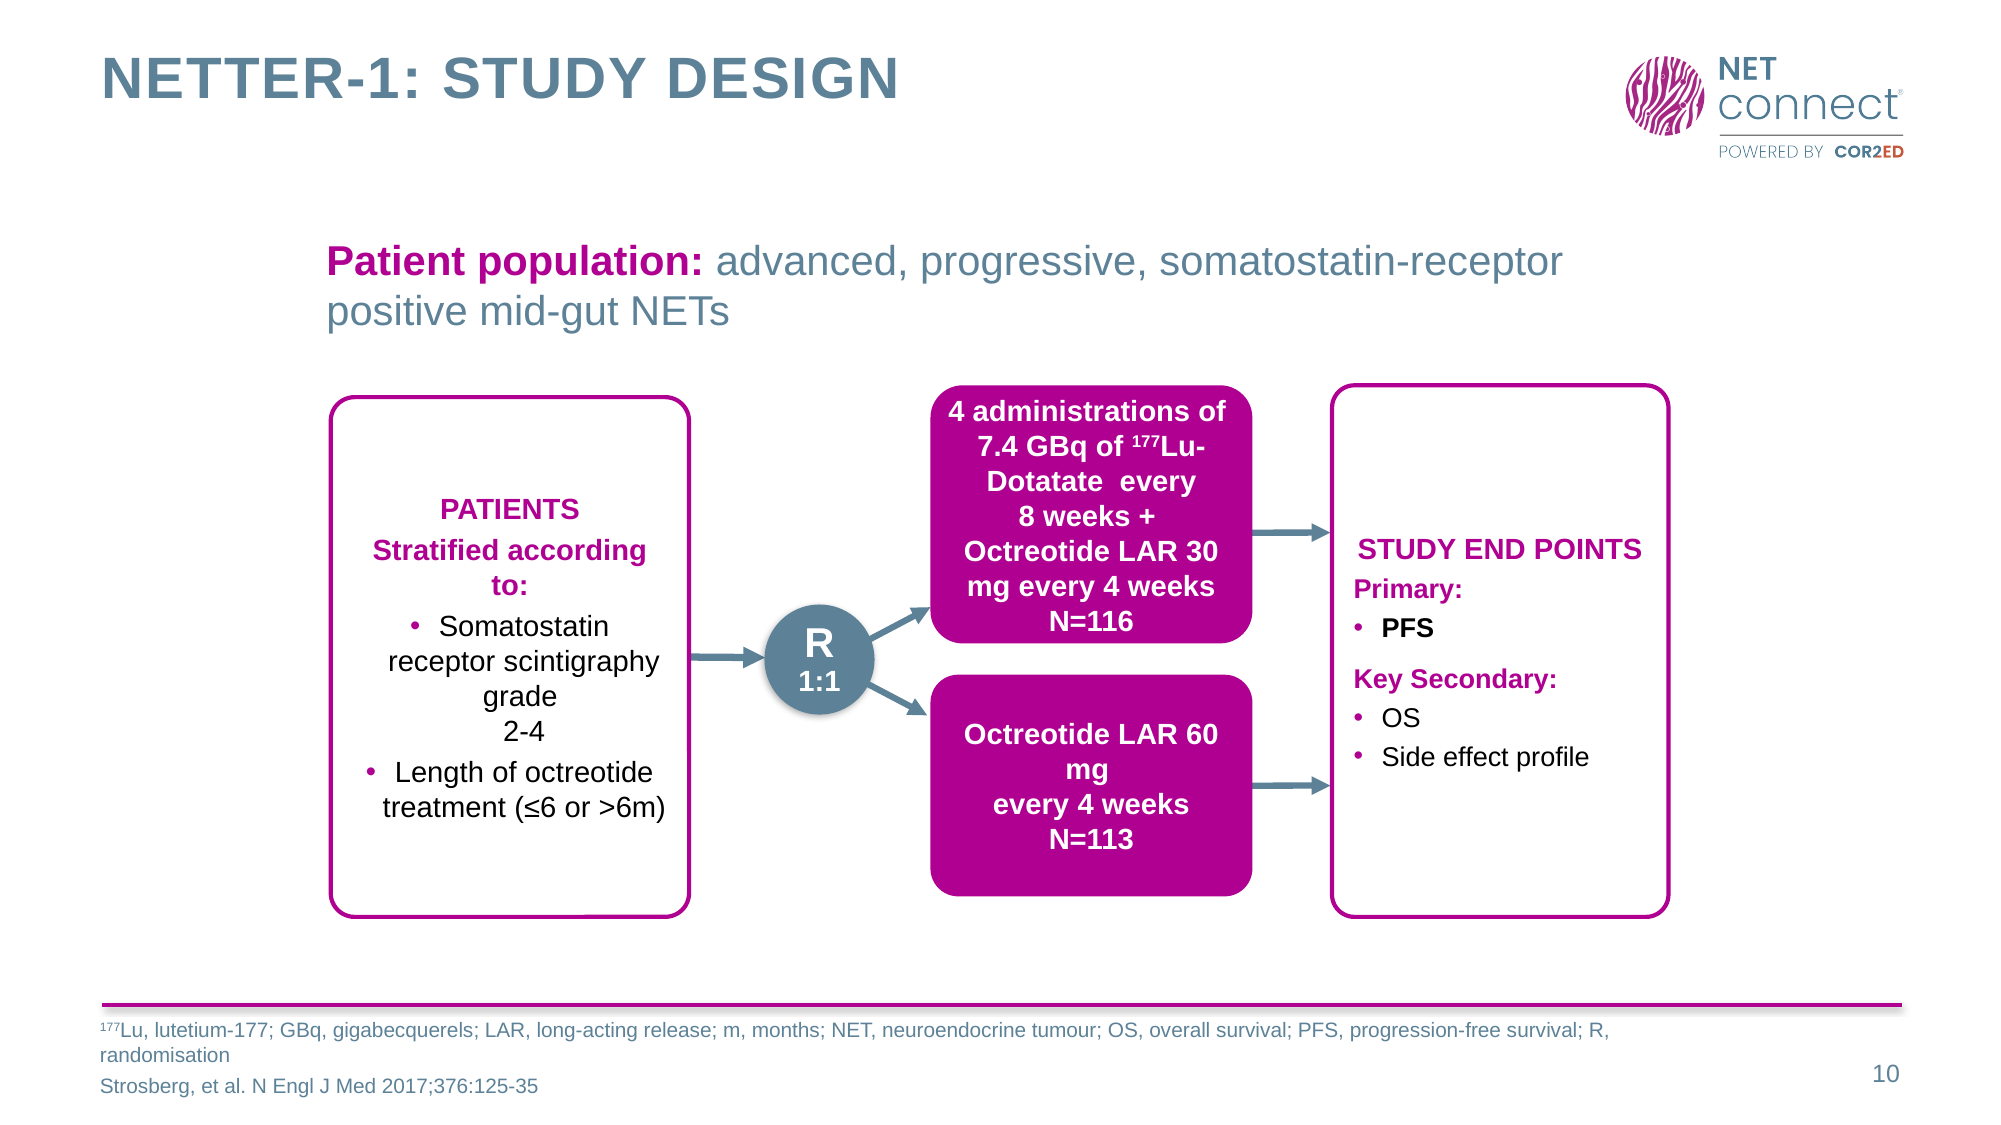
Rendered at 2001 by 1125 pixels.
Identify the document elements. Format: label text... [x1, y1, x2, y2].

text_box Octreotide LAR 60 mg every 4 weeks N=113 [928, 672, 1255, 899]
text_box [1255, 779, 1329, 792]
text_box STUDY END POINTS Primary: PFS Key Secondary: OS Side effect profile [1329, 383, 1671, 919]
text_box [692, 651, 760, 664]
picture [1620, 49, 1909, 164]
text_box [1255, 526, 1329, 539]
list Patient population: advanced, progressive, somatostatin-receptor positive mid-gut NETs [326, 233, 1675, 362]
text_box [852, 675, 928, 716]
text_box R 1:1 [763, 603, 876, 716]
title NETTER-1: study design [101, 40, 1536, 173]
text_box 4 administrations of 7.4 GBq of 177Lu-Dotatate every 8 weeks + Octreotide LAR 30 mg every 4 weeks N=116 [928, 383, 1255, 646]
slide_number 10 [1724, 1042, 1900, 1103]
list 177Lu, lutetium-177; GBq, gigabecquerels; LAR, long-acting release; m, months; NET, neuroendocrine tumour; OS, overall survival; PFS, progression-free survival; R, randomisation Strosberg, et al. N Engl J Med 2017;376:125-35 [99, 1023, 1626, 1091]
text_box PATIENTS Stratified according to: Somatostatin receptor scintigraphy grade 2-4 Length of octreotide treatment (≤6 or >6m) [328, 395, 692, 919]
text_box [855, 607, 931, 647]
